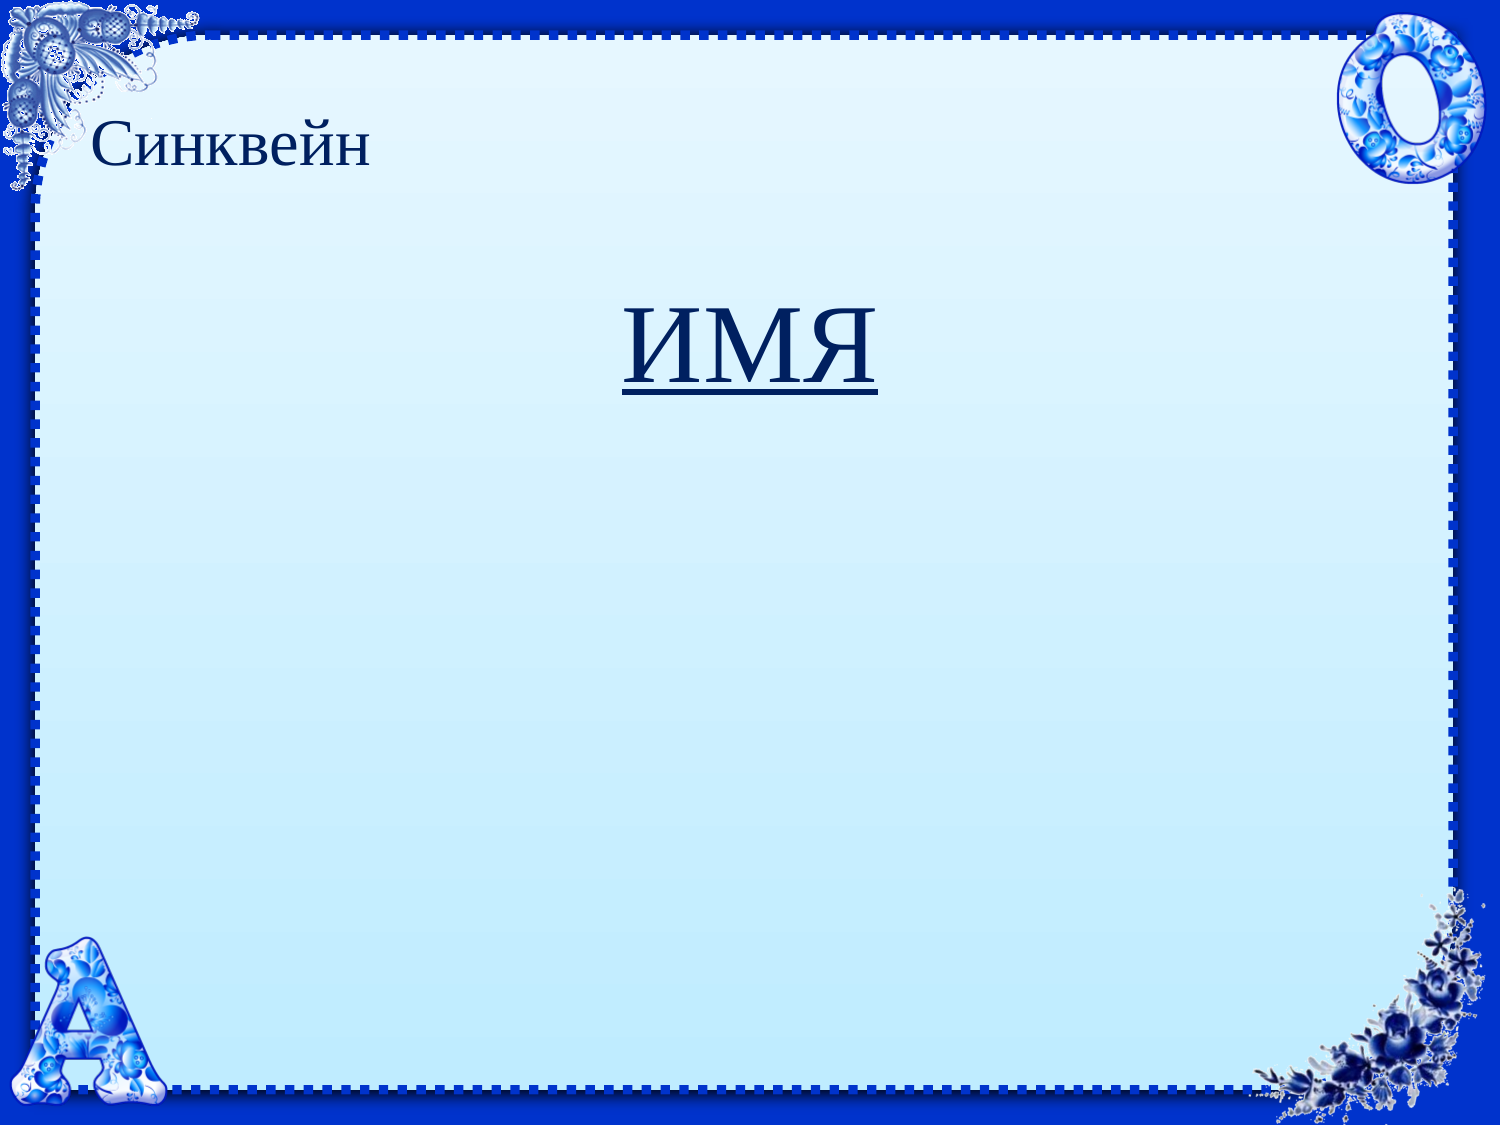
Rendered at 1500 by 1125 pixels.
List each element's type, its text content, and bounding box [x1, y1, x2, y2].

title Синквейн [74, 44, 1426, 233]
list ИМЯ [74, 262, 1426, 1006]
picture [0, 0, 200, 192]
picture [1244, 882, 1500, 1125]
picture [1324, 0, 1500, 225]
picture [0, 902, 175, 1125]
